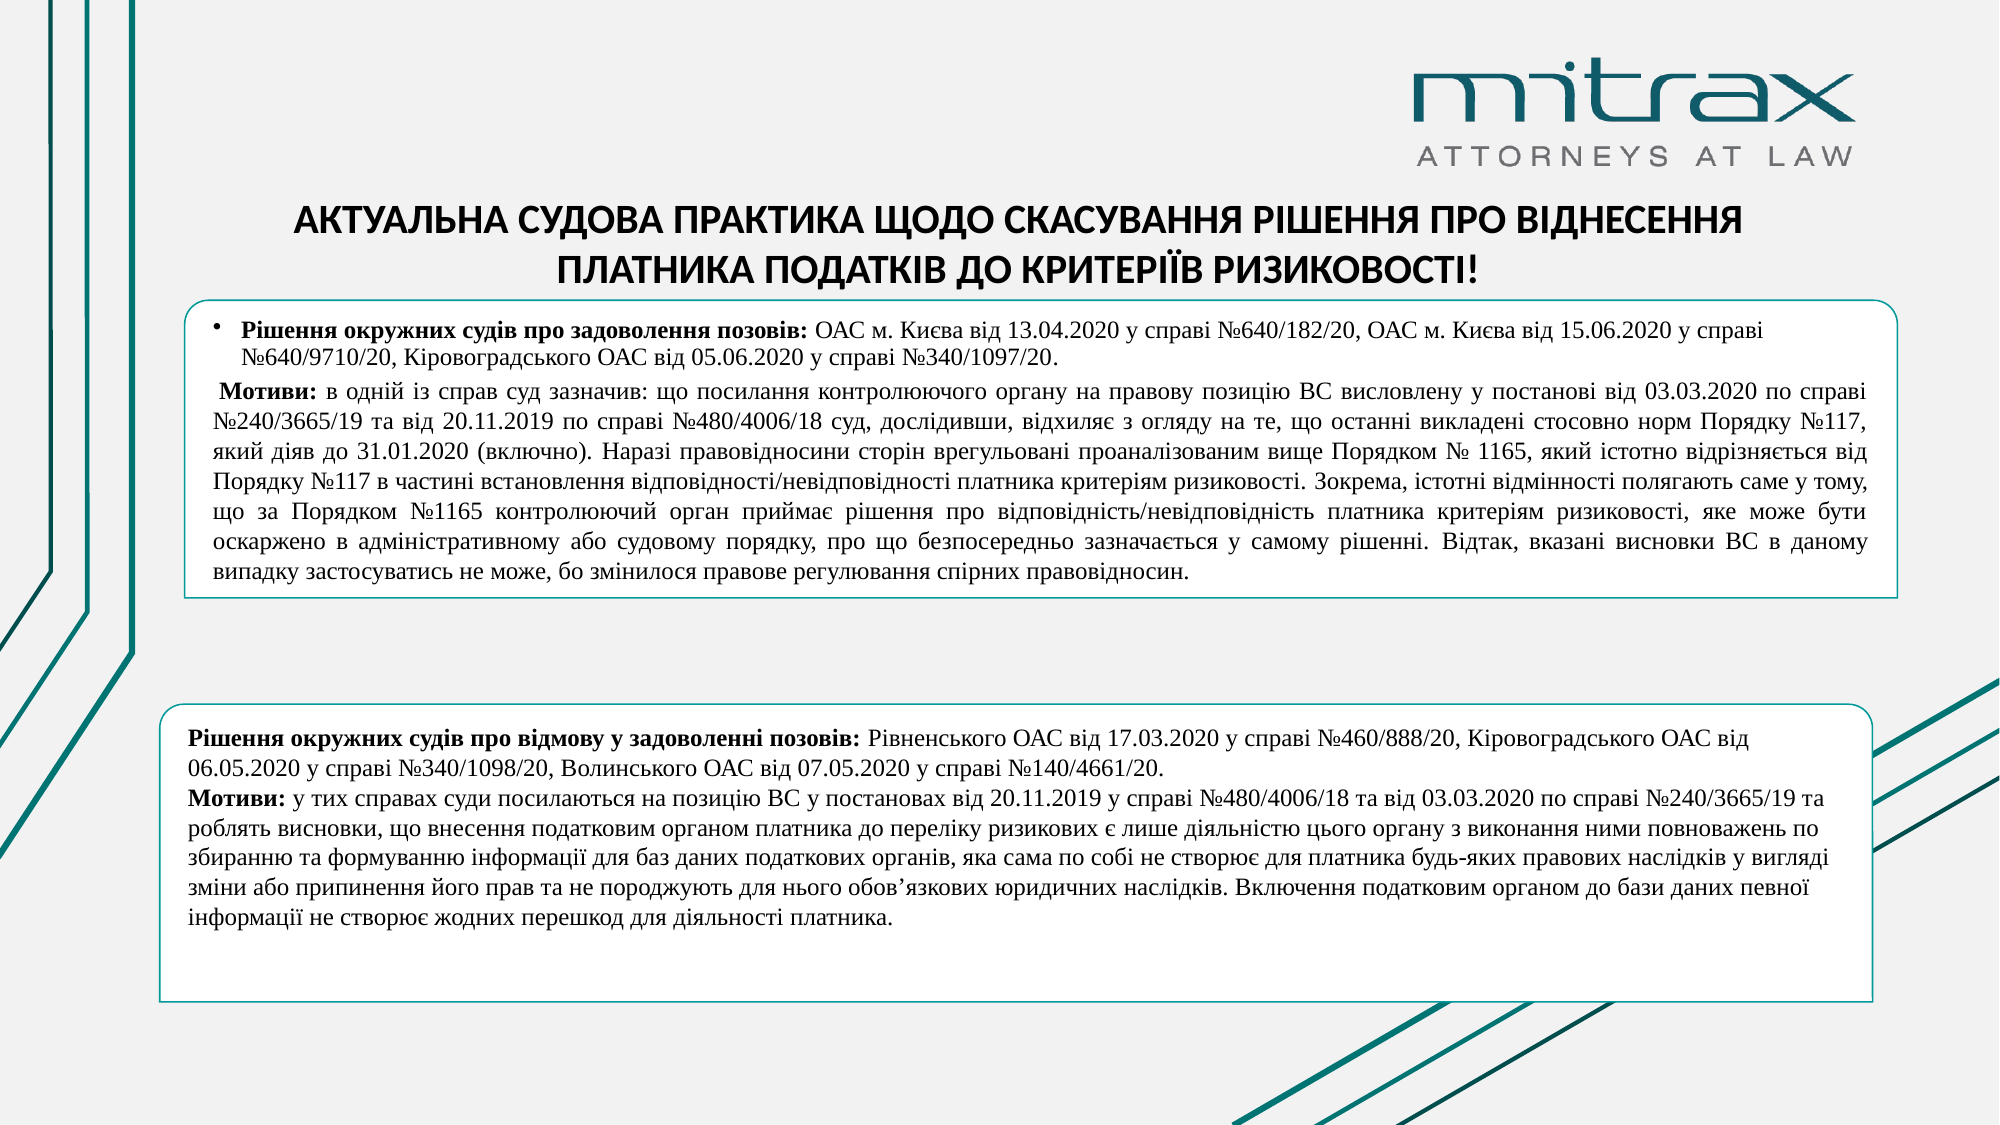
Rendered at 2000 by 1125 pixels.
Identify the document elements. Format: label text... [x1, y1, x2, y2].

text_box АКТУАЛЬНА СУДОВА ПРАКТИКА ЩОДО СКАСУВАННЯ РІШЕННЯ ПРО ВІДНЕСЕННЯ ПЛАТНИКА ПОДАТКІВ ДО КРИТЕРІЇВ РИЗИКОВОСТІ! [234, 184, 1803, 298]
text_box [159, 703, 1873, 1003]
picture [1380, 35, 1882, 185]
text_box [184, 299, 1898, 599]
